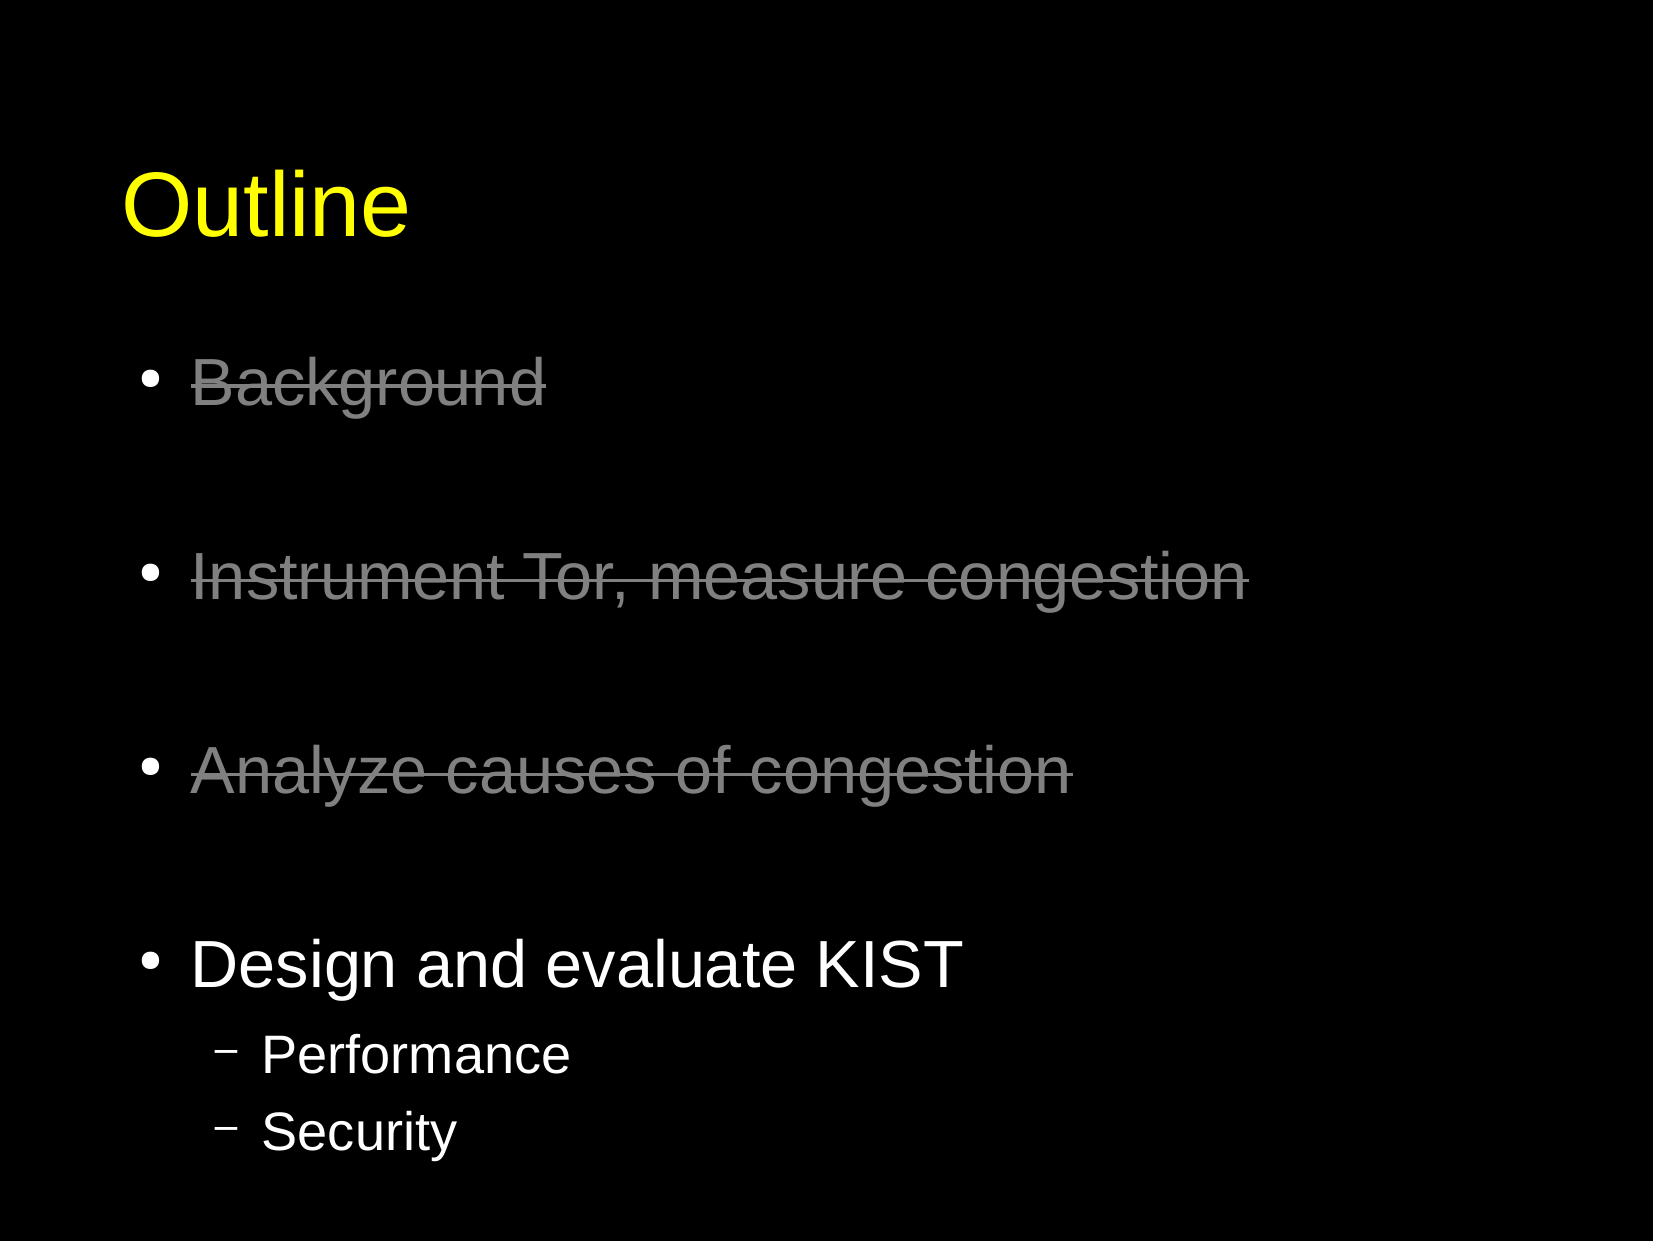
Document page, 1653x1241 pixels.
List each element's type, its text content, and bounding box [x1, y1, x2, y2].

title Outline [121, 102, 1532, 309]
list Background Instrument Tor, measure congestion Analyze causes of congestion Design and evaluate KIST Performance Security [121, 344, 1532, 1125]
